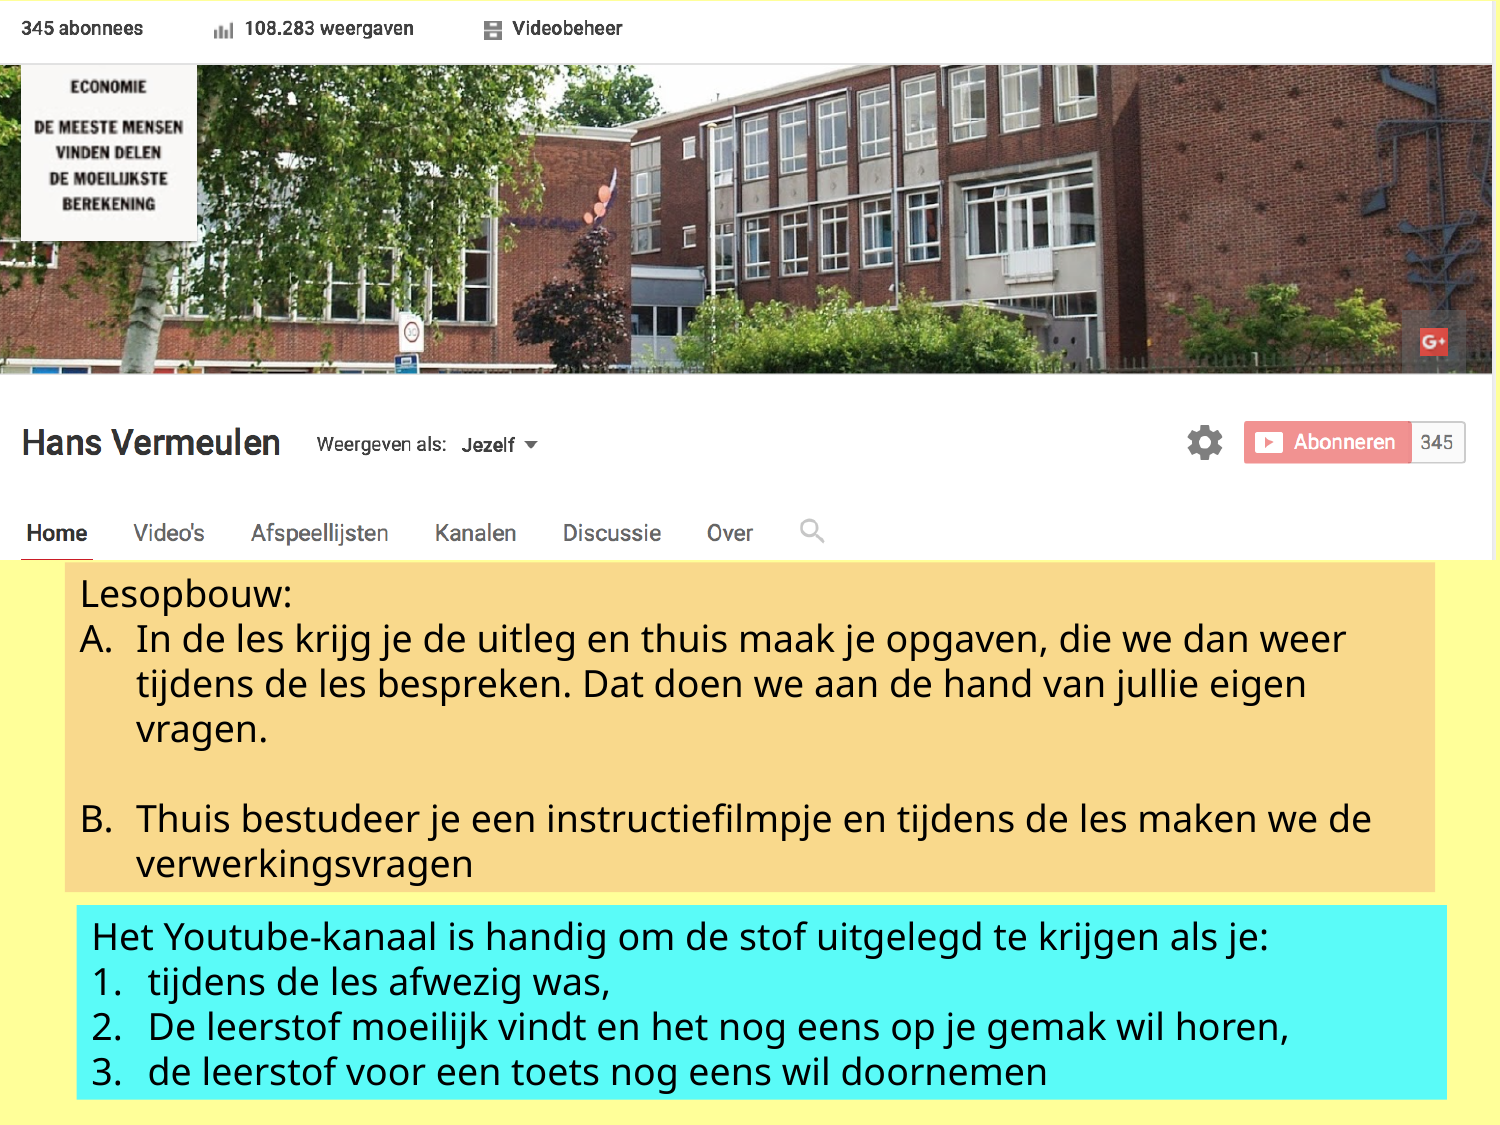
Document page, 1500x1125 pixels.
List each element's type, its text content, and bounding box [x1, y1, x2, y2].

text_box Lesopbouw: In de les krijg je de uitleg en thuis maak je opgaven, die we dan weer tijdens de les bespreken. Dat doen we aan de hand van jullie eigen vragen. Thuis bestudeer je een instructiefilmpje en tijdens de les maken we de verwerkingsvragen [64, 570, 1436, 893]
picture [0, 1, 1497, 561]
text_box Het Youtube-kanaal is handig om de stof uitgelegd te krijgen als je: tijdens de les afwezig was, De leerstof moeilijk vindt en het nog eens op je gemak wil horen, de leerstof voor een toets nog eens wil doornemen [76, 905, 1447, 1100]
